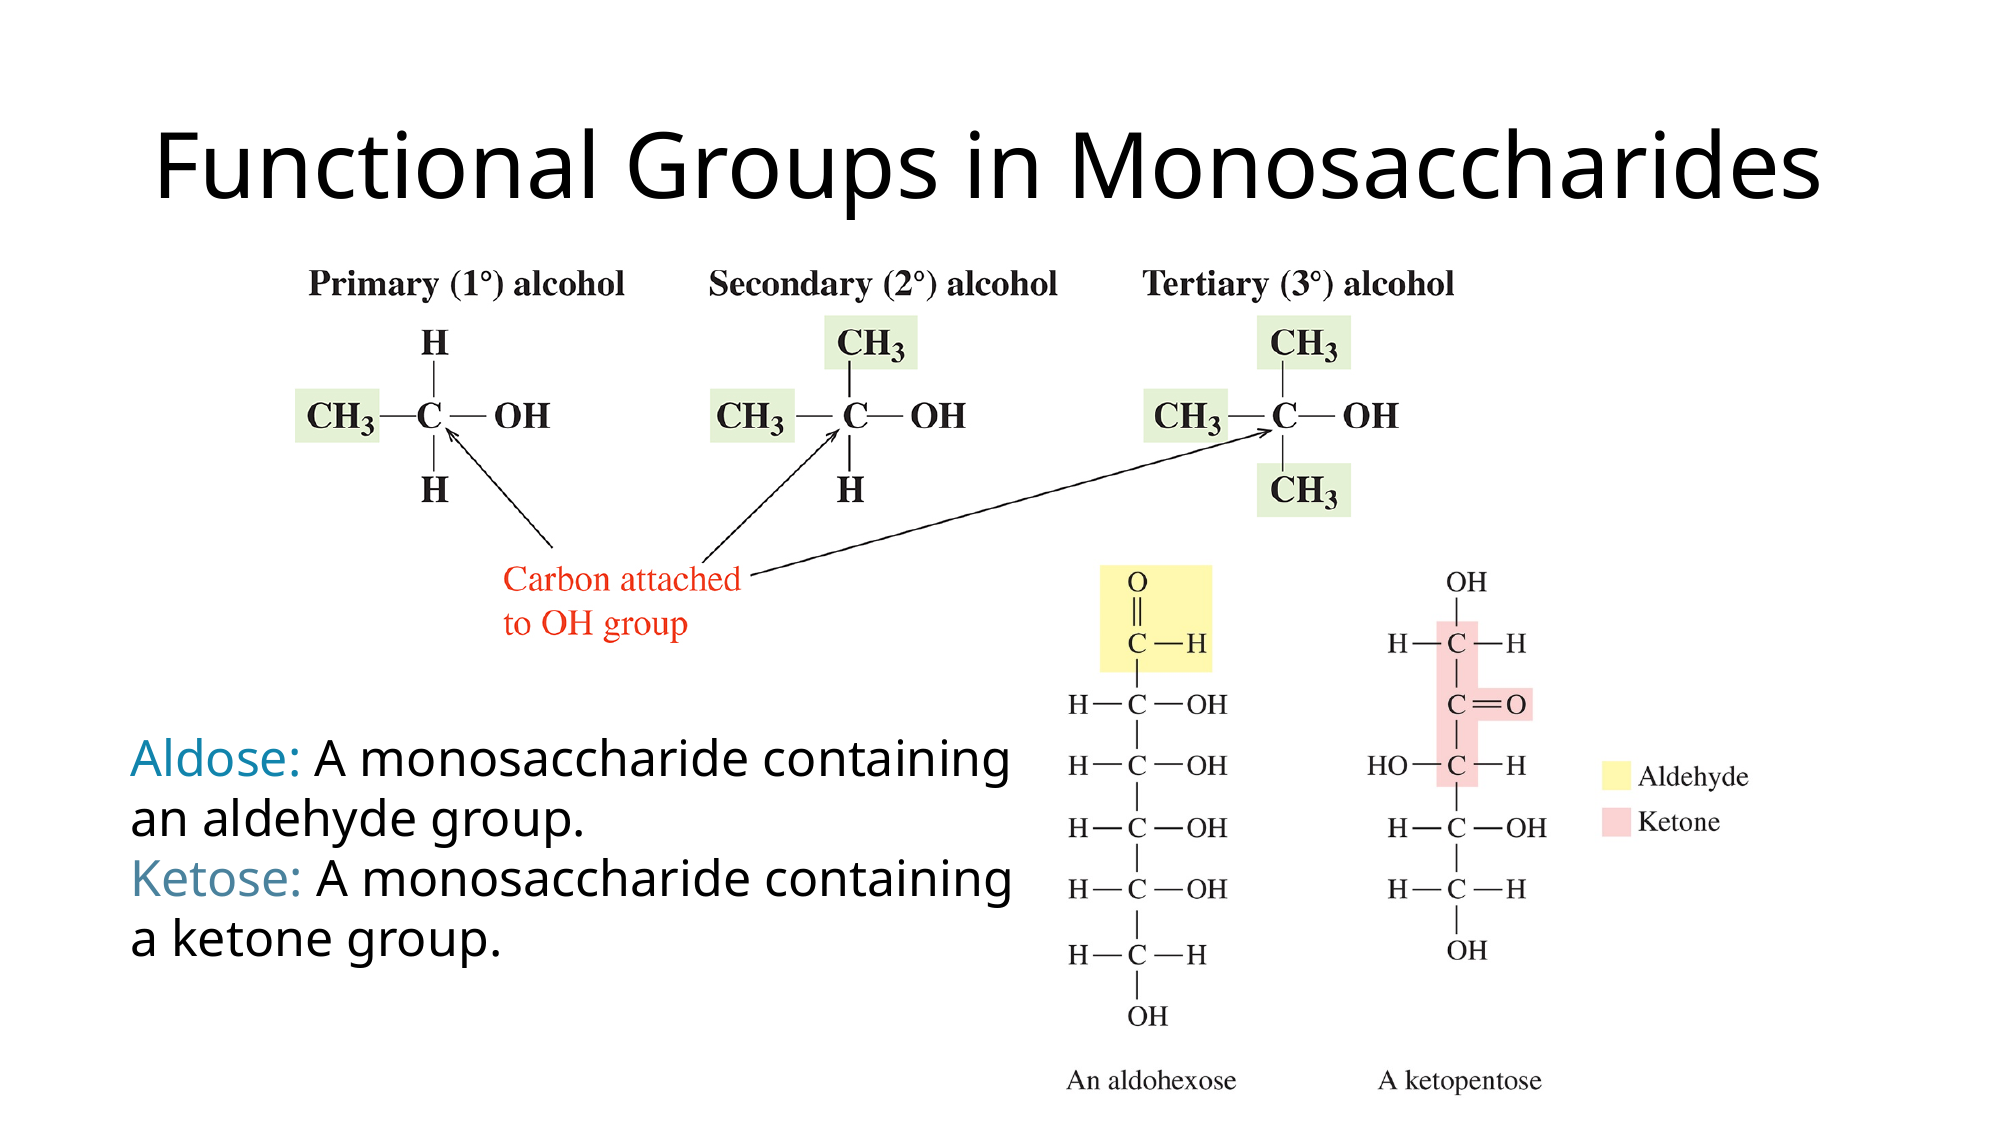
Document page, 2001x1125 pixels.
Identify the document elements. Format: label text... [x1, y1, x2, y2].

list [285, 260, 1463, 647]
title Functional Groups in Monosaccharides [137, 59, 1863, 278]
text_box Aldose: A monosaccharide containing an aldehyde group. Ketose: A monosaccharide containing a ketone group. [40, 718, 1041, 974]
picture [1060, 559, 1754, 1098]
